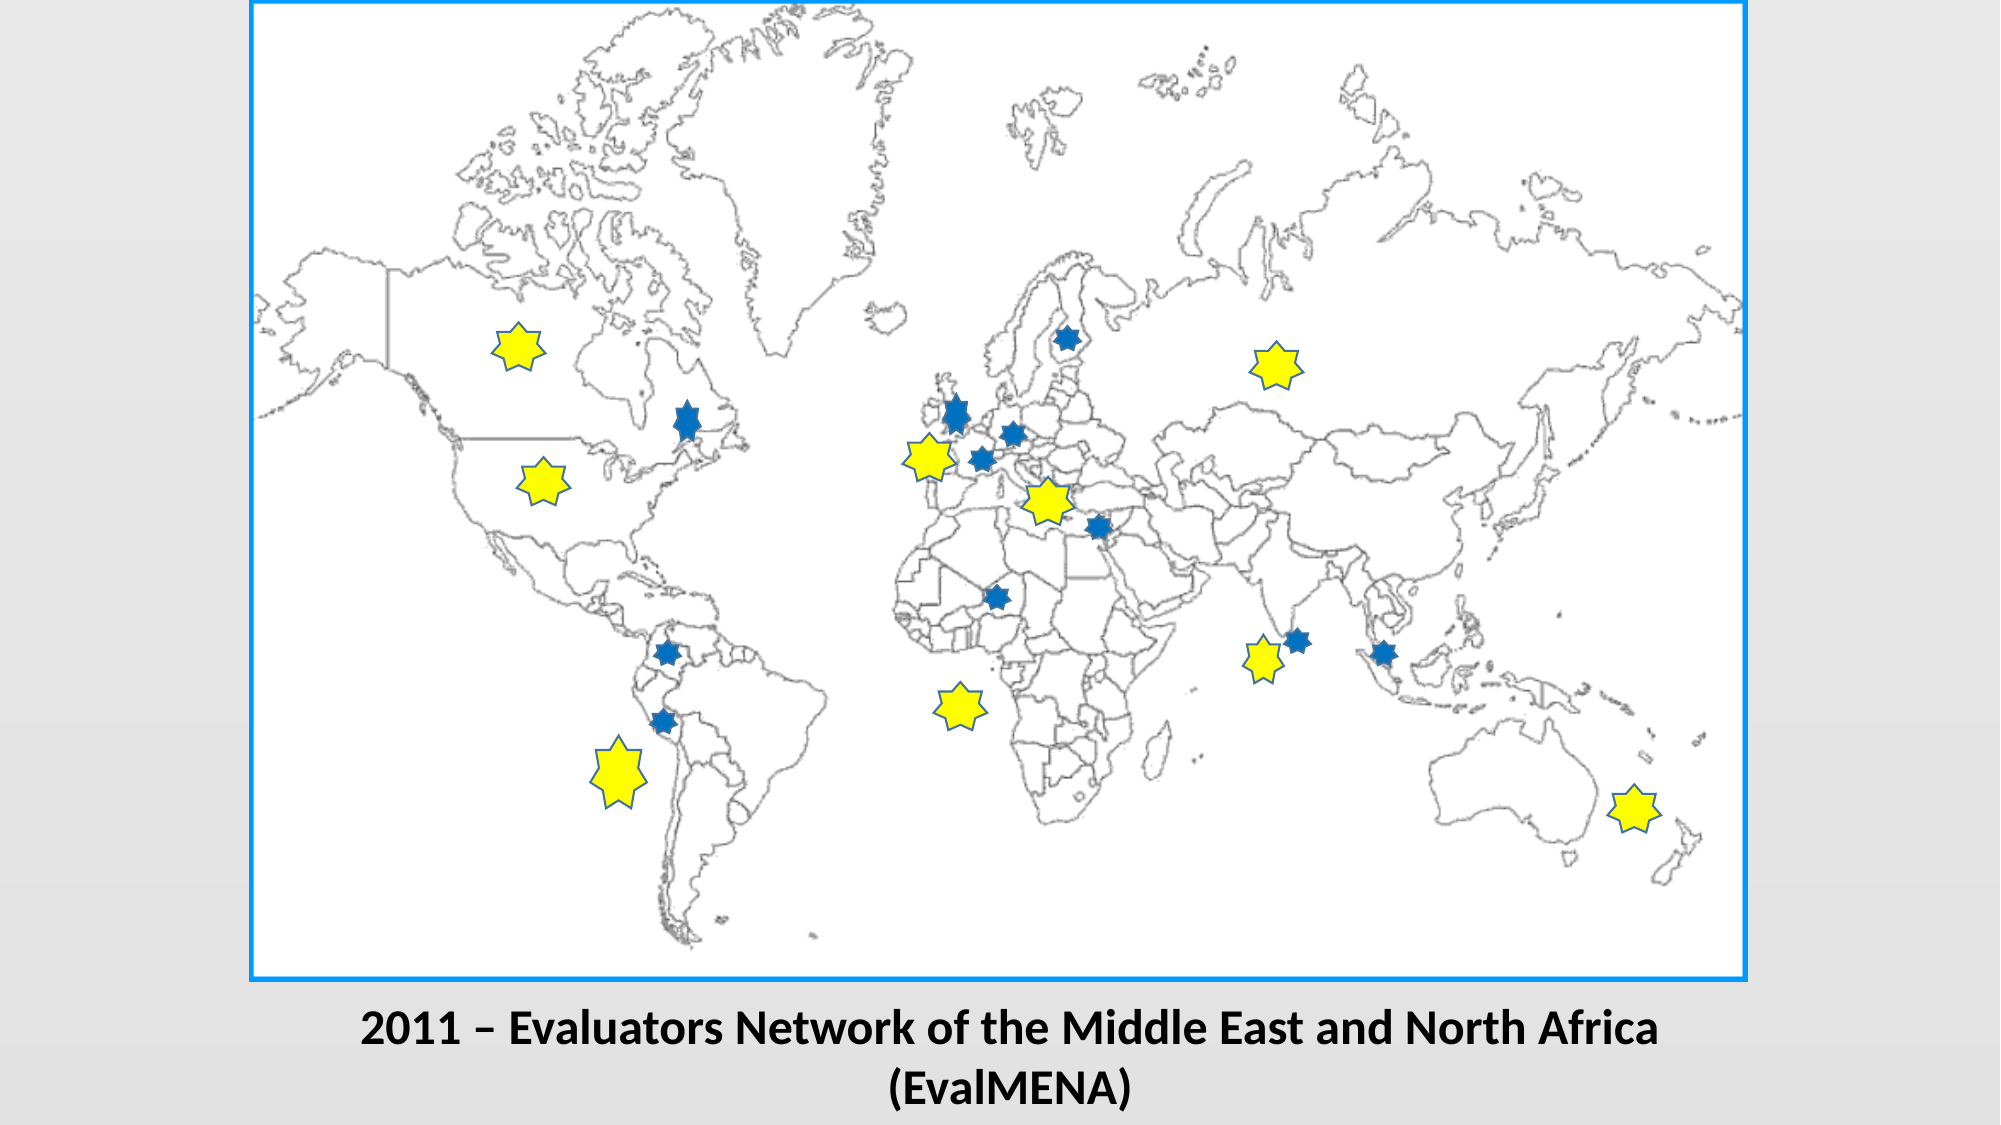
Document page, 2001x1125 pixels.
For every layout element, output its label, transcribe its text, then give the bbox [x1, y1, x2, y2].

text_box 2011 – Evaluators Network of the Middle East and North Africa (EvalMENA) [272, 987, 1748, 1123]
picture [249, 0, 1748, 982]
